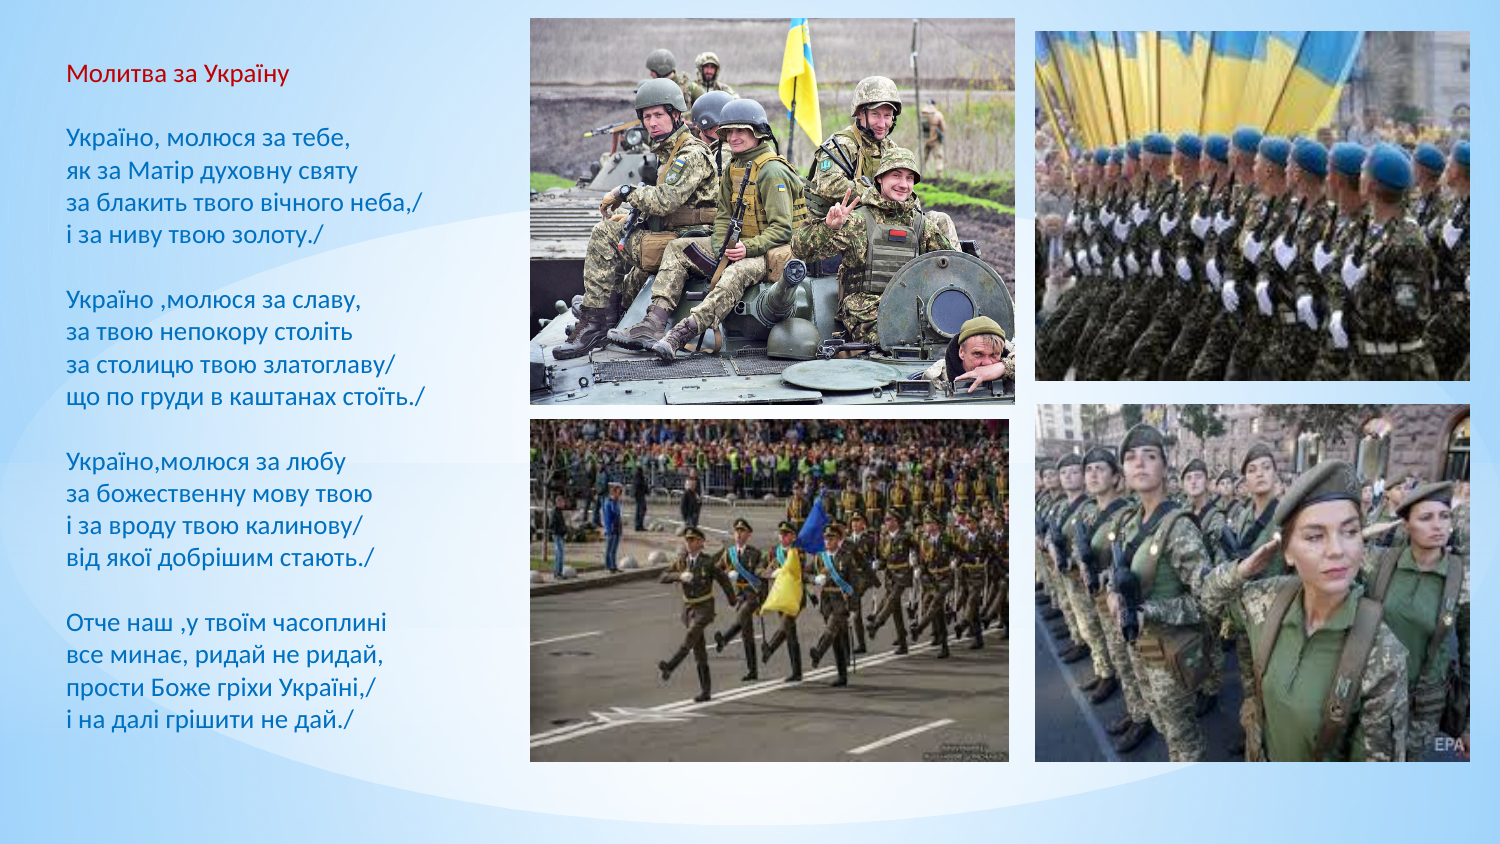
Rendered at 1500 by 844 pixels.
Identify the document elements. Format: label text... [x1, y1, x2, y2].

picture [530, 18, 1015, 405]
picture [530, 419, 1009, 762]
picture [1035, 31, 1470, 382]
list Молитва за Україну Україно, молюся за тебе, як за Матір духовну святу за блакить твого вічного неба,/ і за ниву твою золоту./ Україно ,молюся за славу, за твою непокору століть за столицю твою златоглаву/ що по груди в каштанах стоїть./ Україно,молюся за любу за божественну мову твою і за вроду твою калинову/ від якої добрішим стають./ Отче наш ,у твоїм часоплині все минає, ридай не ридай, прости Боже гріхи Україні,/ і на далі грішити не дай./ [51, 40, 1449, 750]
picture [1035, 404, 1470, 762]
